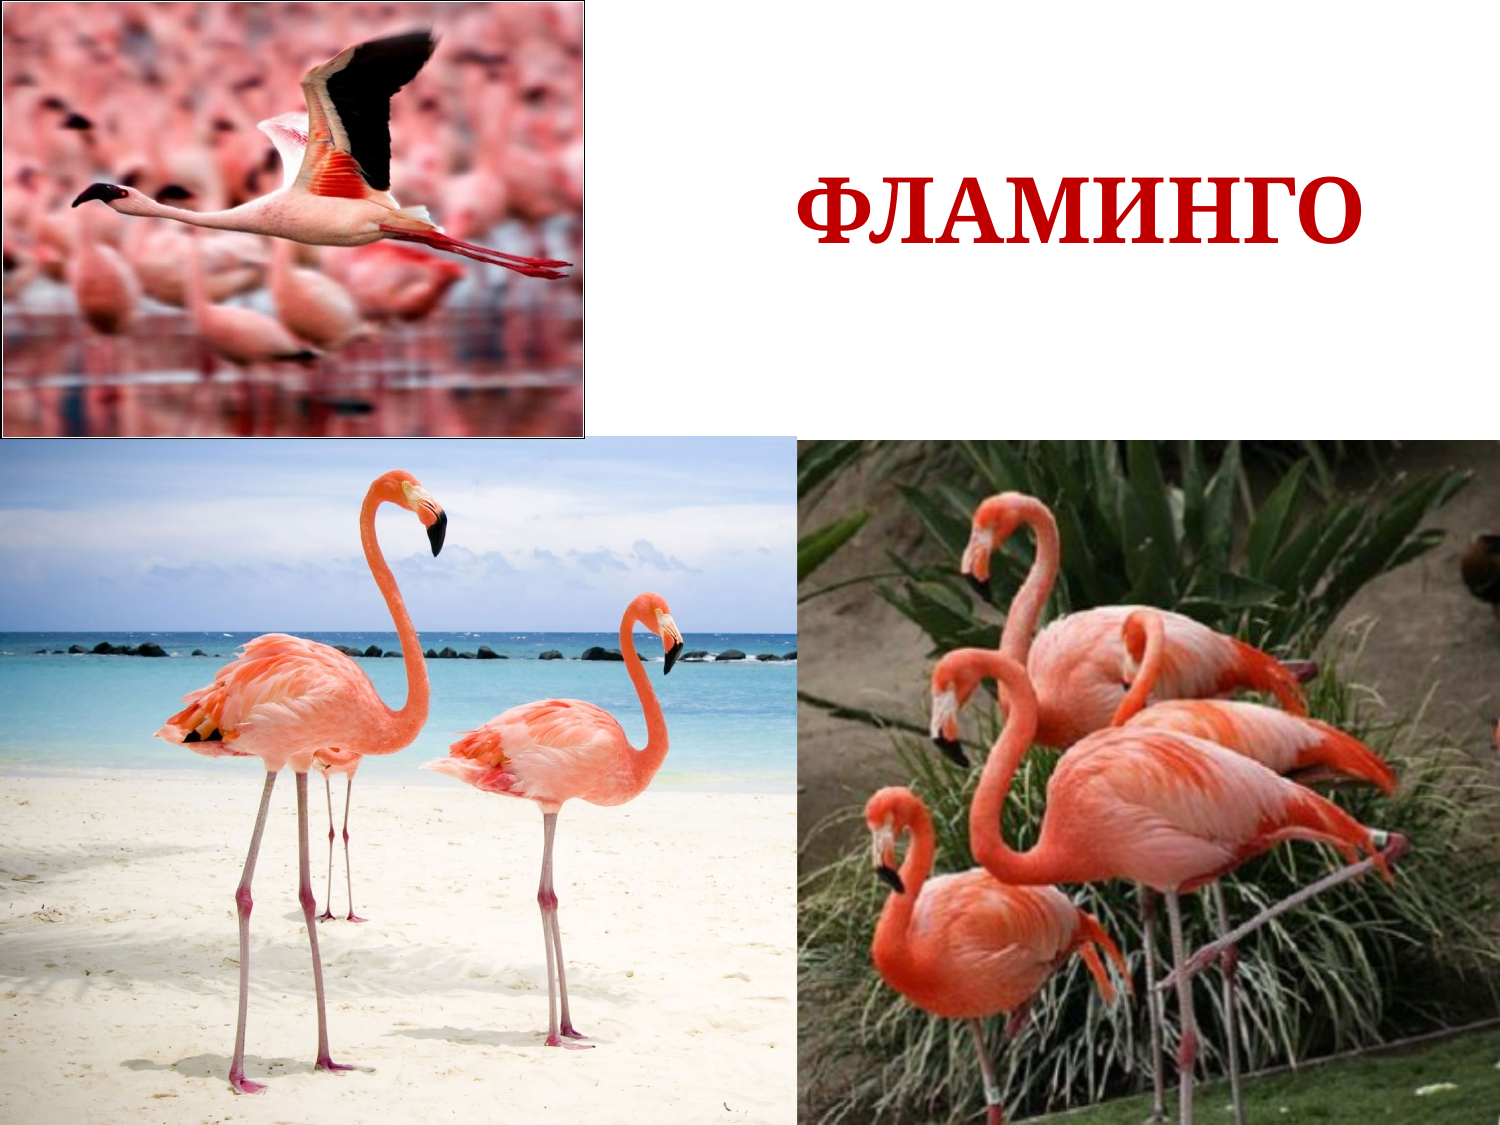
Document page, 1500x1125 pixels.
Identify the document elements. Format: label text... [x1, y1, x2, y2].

picture [0, 0, 1500, 1125]
title ФЛАМИНГО [702, 113, 1461, 302]
